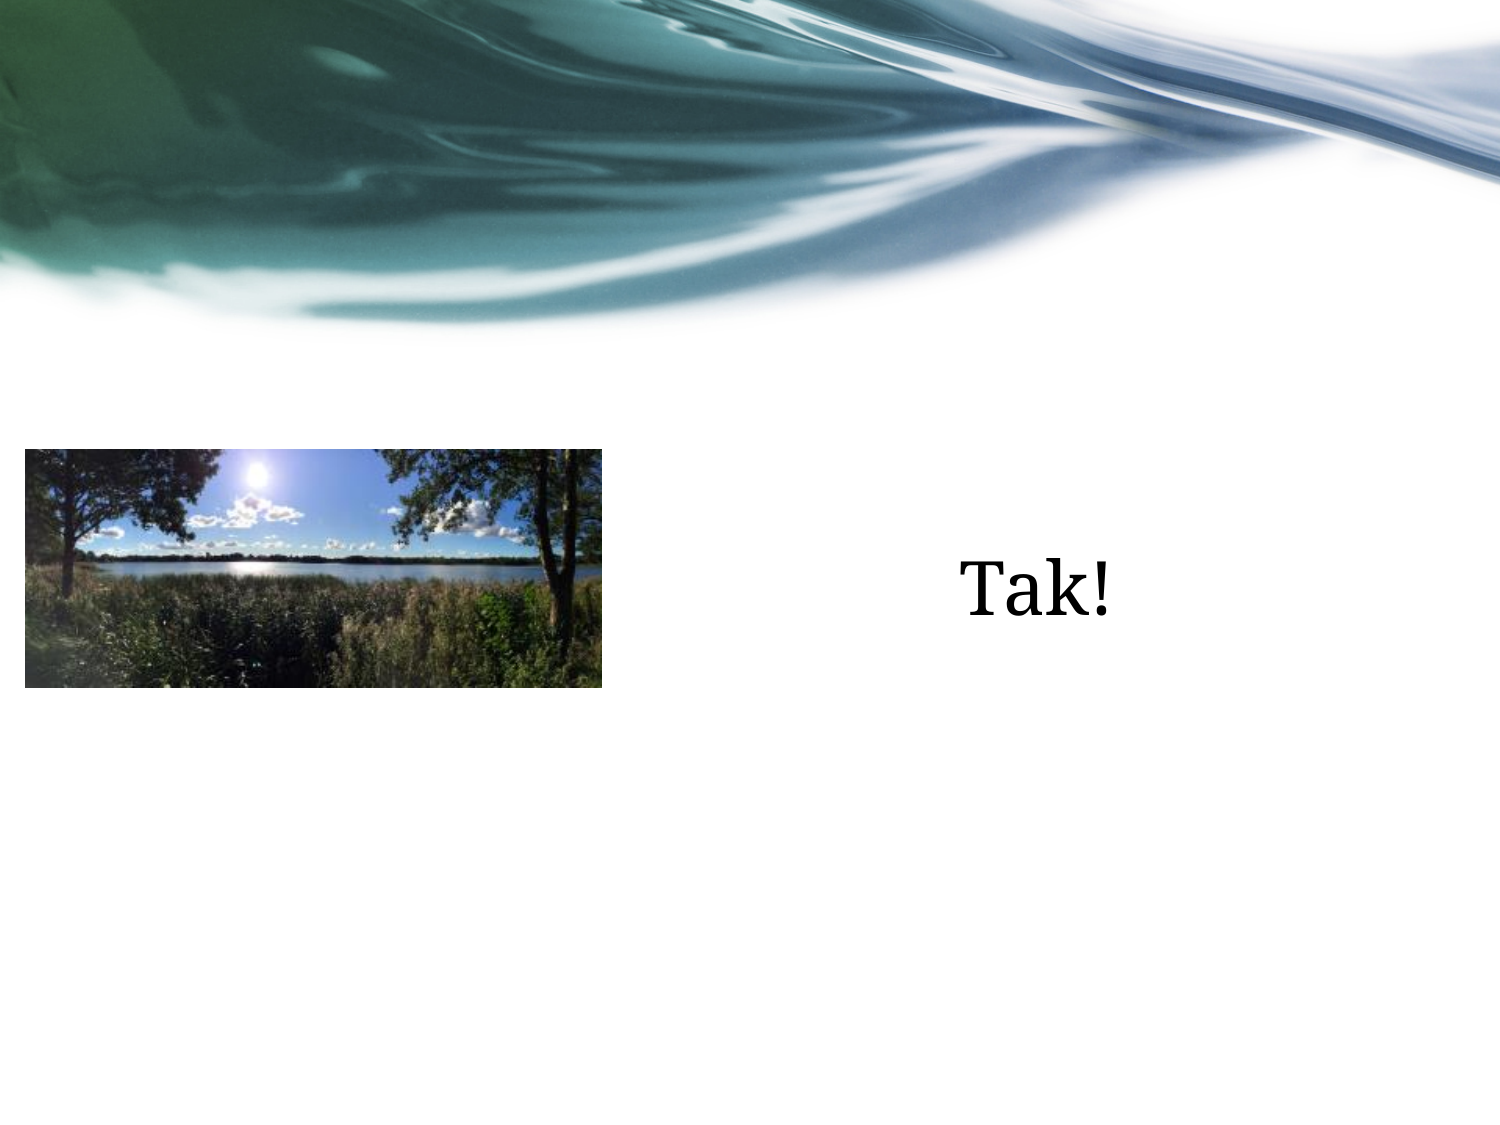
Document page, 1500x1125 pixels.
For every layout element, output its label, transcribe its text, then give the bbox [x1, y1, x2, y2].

picture [0, 0, 1500, 905]
title Tak! [618, 450, 1456, 638]
